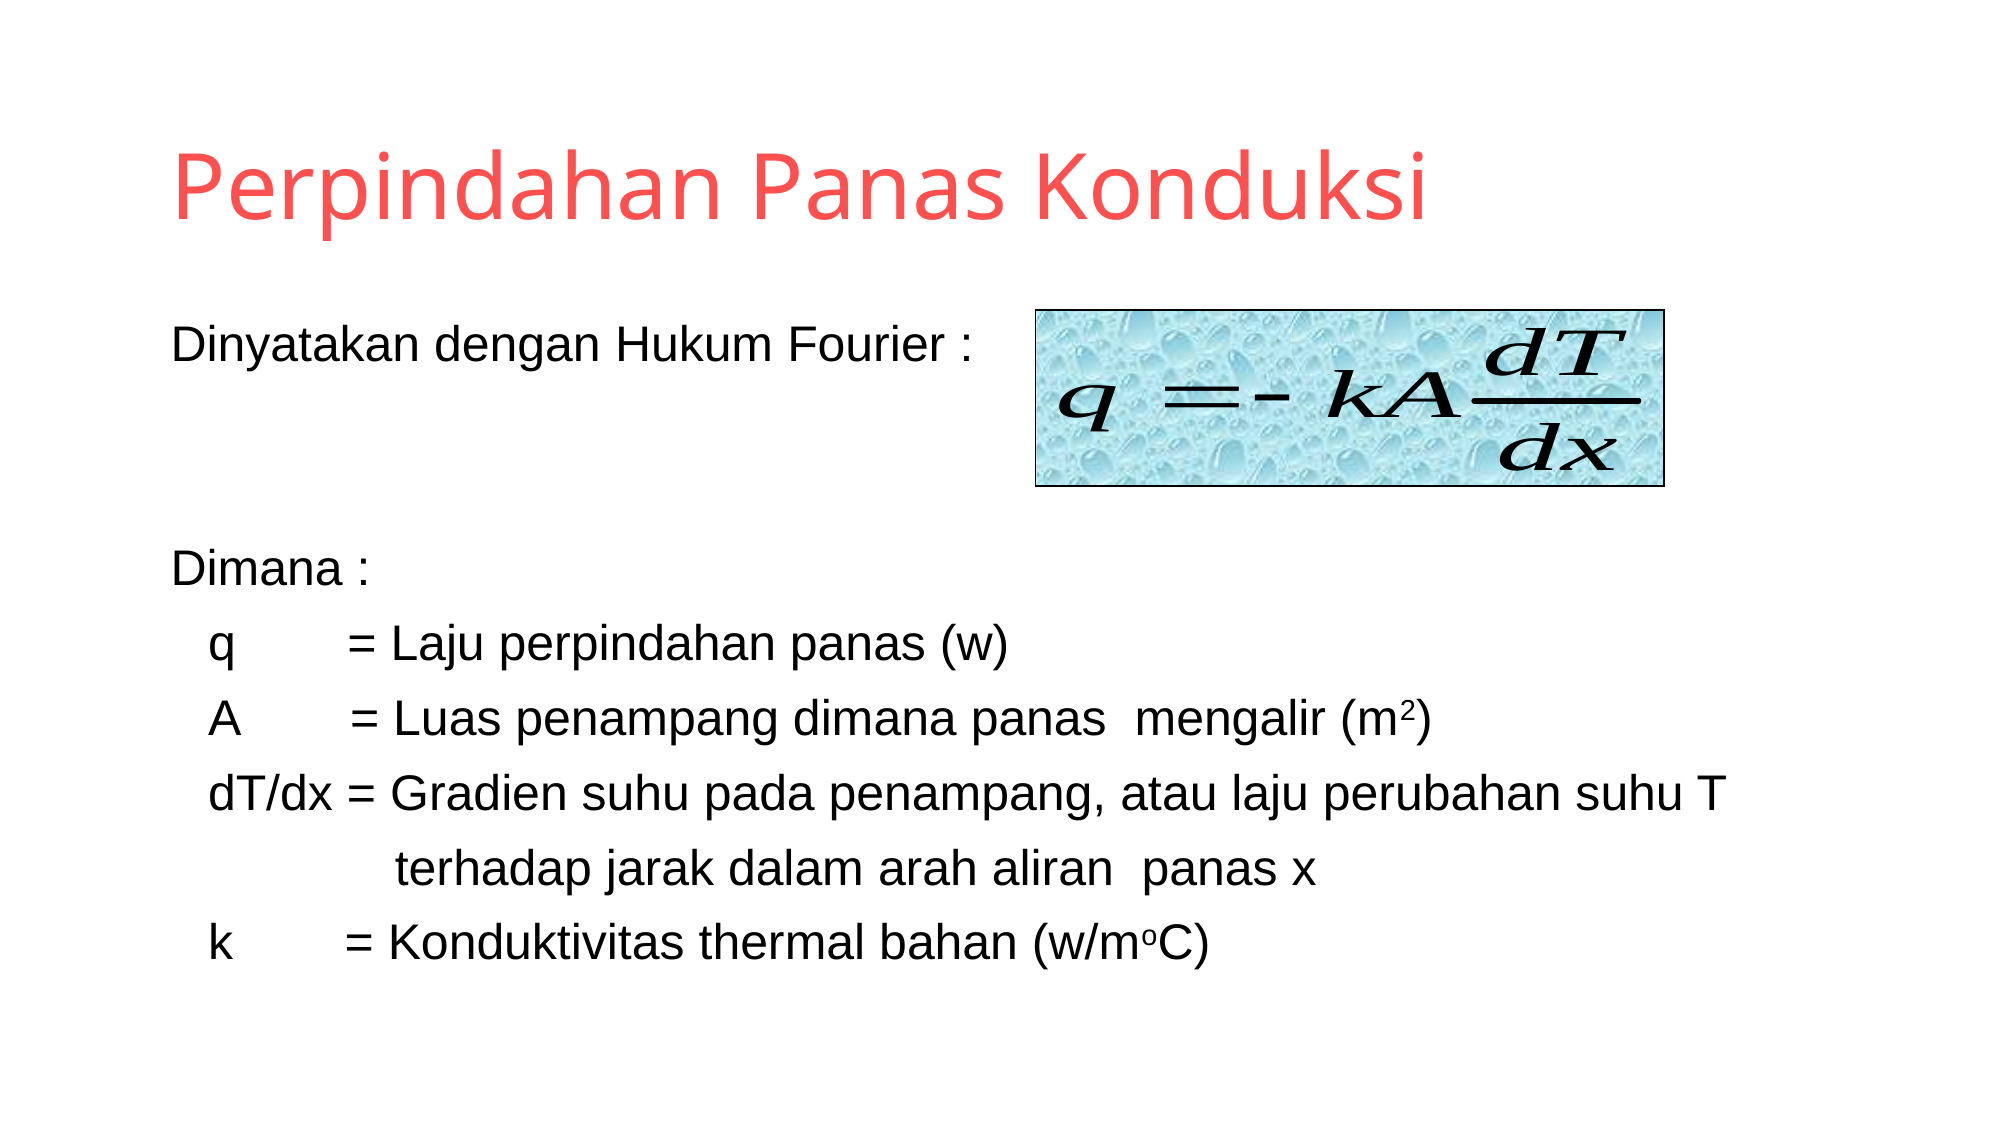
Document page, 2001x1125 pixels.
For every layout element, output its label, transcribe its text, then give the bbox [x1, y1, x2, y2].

list Dinyatakan dengan Hukum Fourier : Dimana : q = Laju perpindahan panas (w) A = Luas penampang dimana panas mengalir (m2) dT/dx = Gradien suhu pada penampang, atau laju perubahan suhu T terhadap jarak dalam arah aliran panas x k = Konduktivitas thermal bahan (w/moC) [155, 310, 1828, 1072]
title Perpindahan Panas Konduksi [155, 96, 1506, 284]
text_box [1036, 310, 1664, 486]
